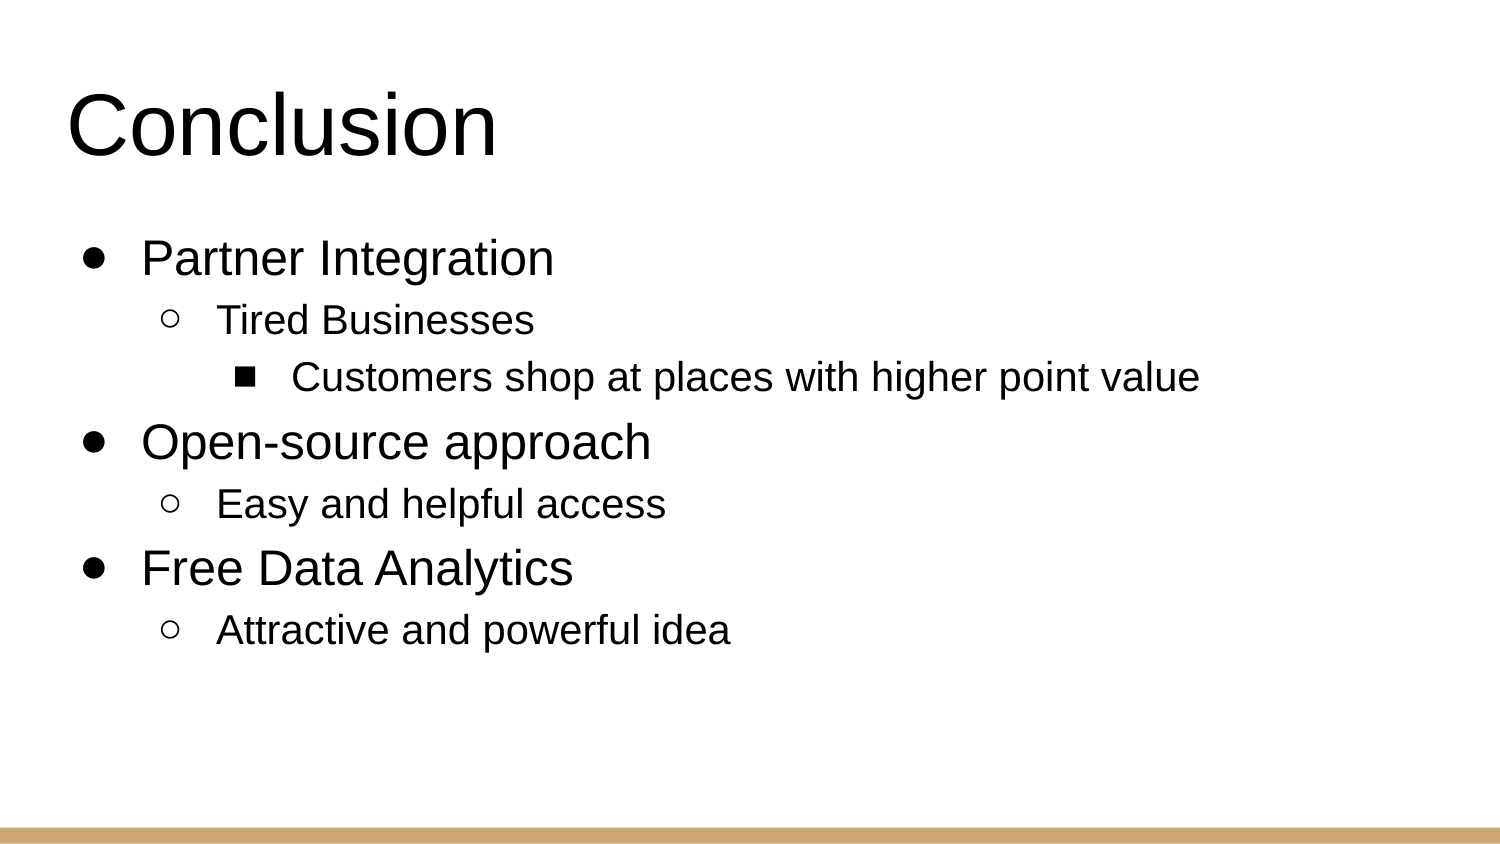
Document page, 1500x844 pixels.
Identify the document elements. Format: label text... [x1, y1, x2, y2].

title Conclusion [51, 51, 1449, 189]
list Partner Integration Tired Businesses Customers shop at places with higher point value Open-source approach Easy and helpful access Free Data Analytics Attractive and powerful idea [51, 200, 1449, 752]
